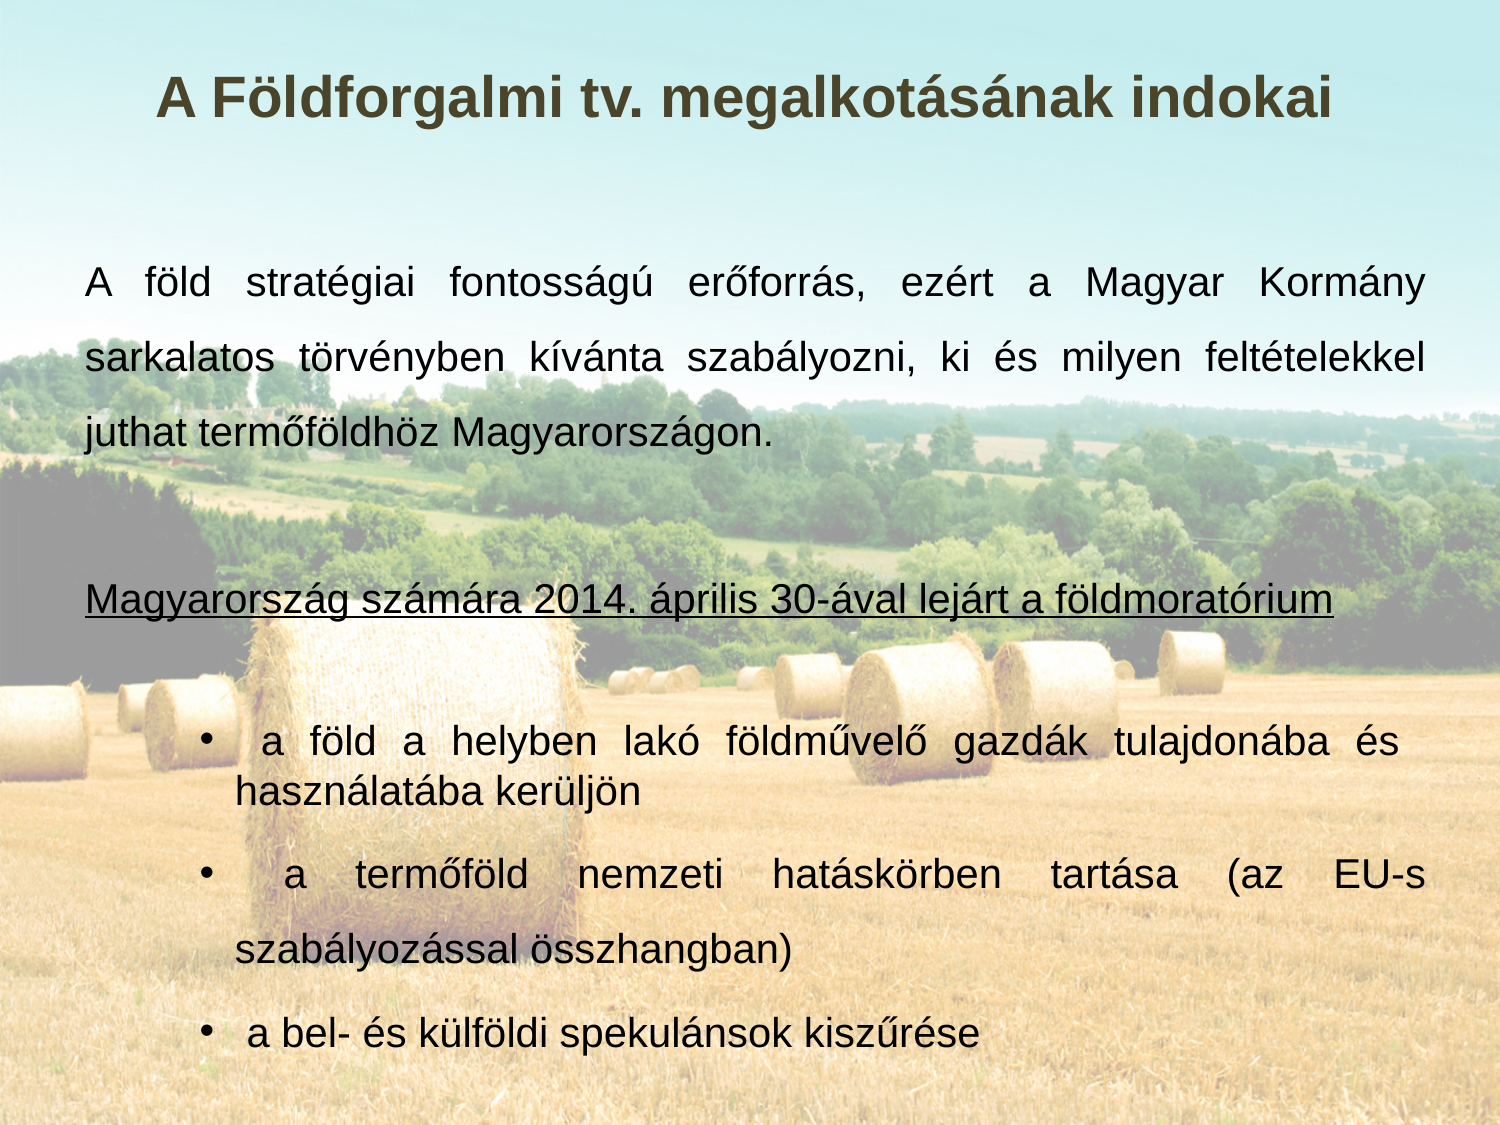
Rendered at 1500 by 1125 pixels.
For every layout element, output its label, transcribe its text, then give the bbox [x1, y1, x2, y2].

title A Földforgalmi tv. megalkotásának indokai [70, 34, 1421, 222]
text_box A föld stratégiai fontosságú erőforrás, ezért a Magyar Kormány sarkalatos törvényben kívánta szabályozni, ki és milyen feltételekkel juthat termőföldhöz Magyarországon. Magyarország számára 2014. április 30-ával lejárt a földmoratórium a föld a helyben lakó földművelő gazdák tulajdonába és használatába kerüljön a termőföld nemzeti hatáskörben tartása (az EU-s szabályozással összhangban) a bel- és külföldi spekulánsok kiszűrése [70, 222, 1442, 1063]
